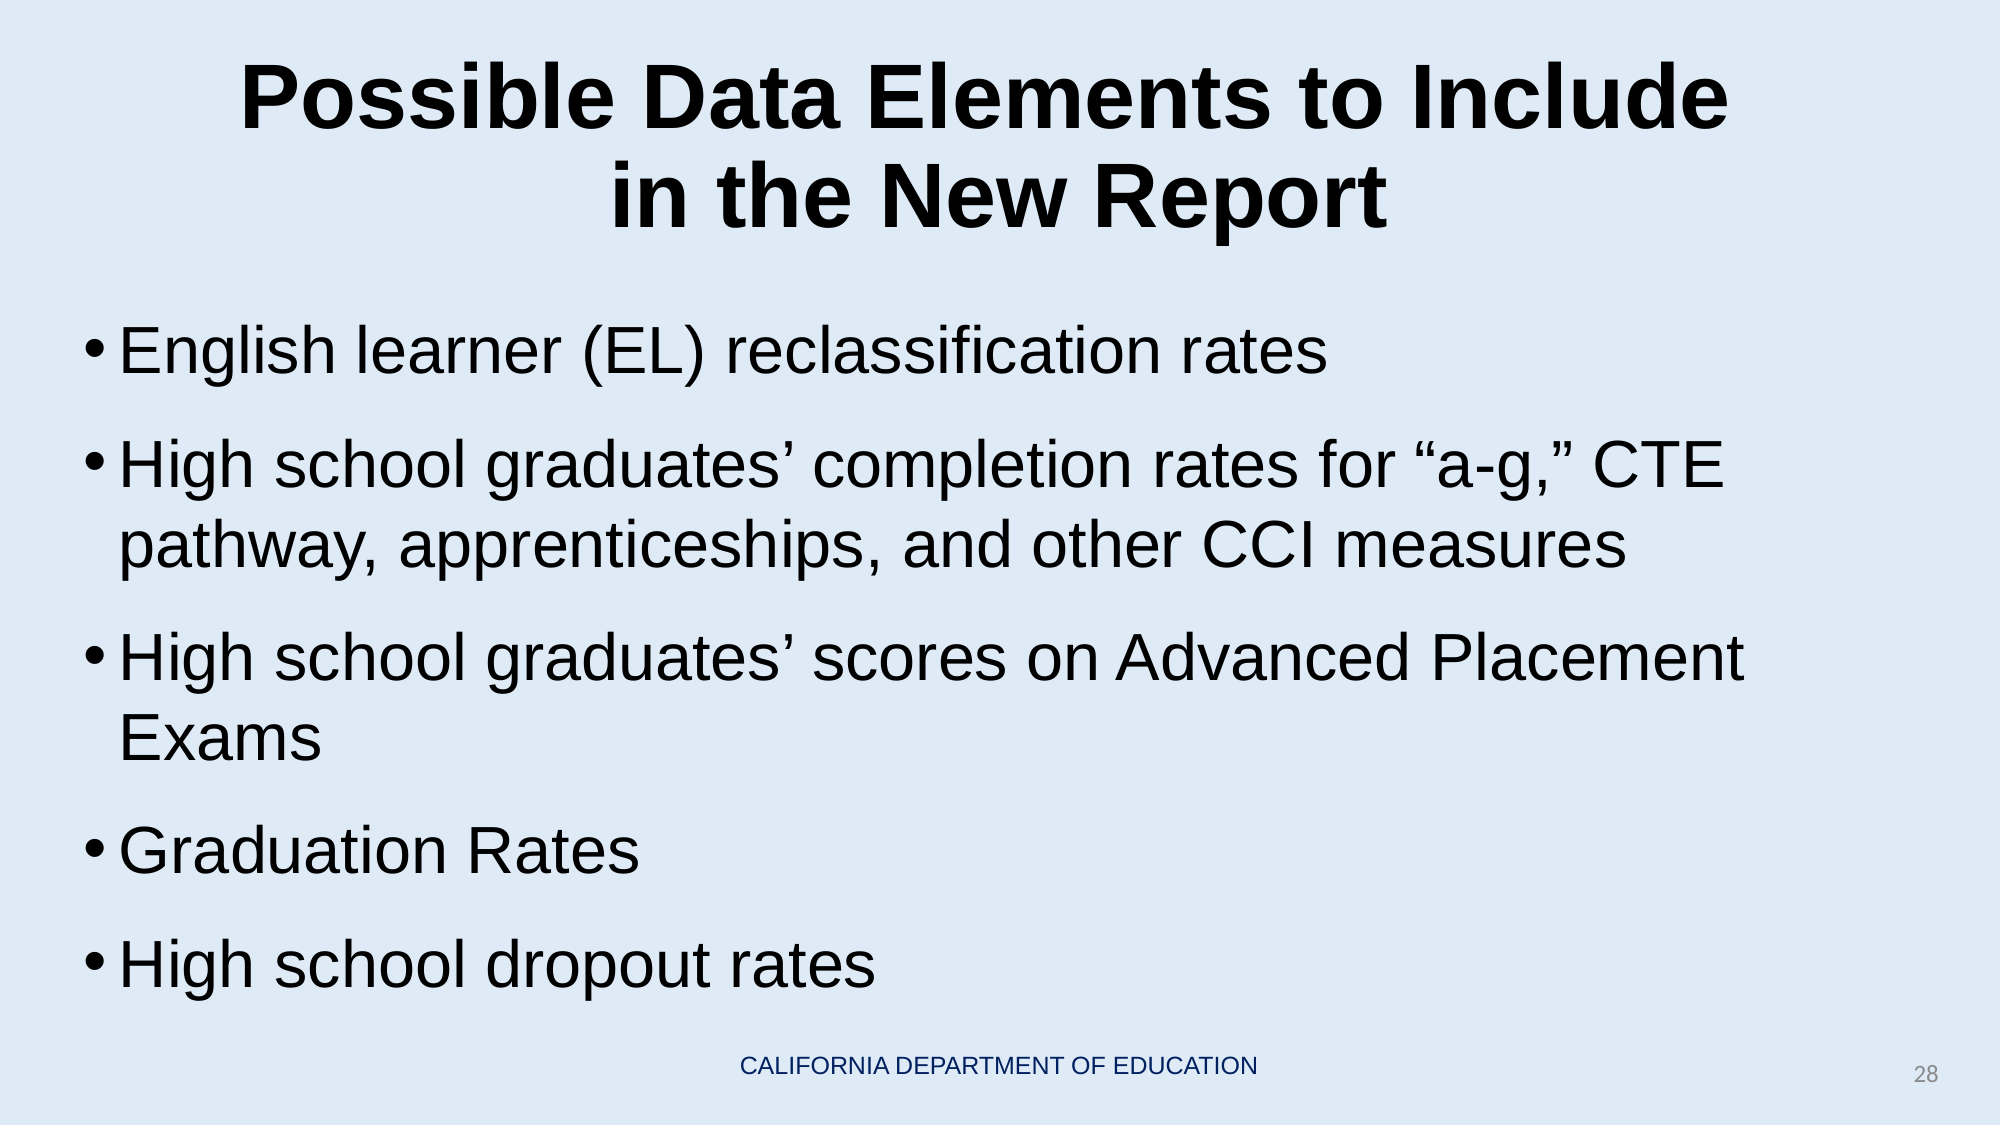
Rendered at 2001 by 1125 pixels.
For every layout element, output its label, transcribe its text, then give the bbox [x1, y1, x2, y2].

slide_number 28 [1504, 1042, 1954, 1103]
list English learner (EL) reclassification rates High school graduates’ completion rates for “a-g,” CTE pathway, apprenticeships, and other CCI measures High school graduates’ scores on Advanced Placement Exams Graduation Rates High school dropout rates [68, 299, 1931, 1014]
title Possible Data Elements to Include in the New Report [68, 27, 1931, 271]
